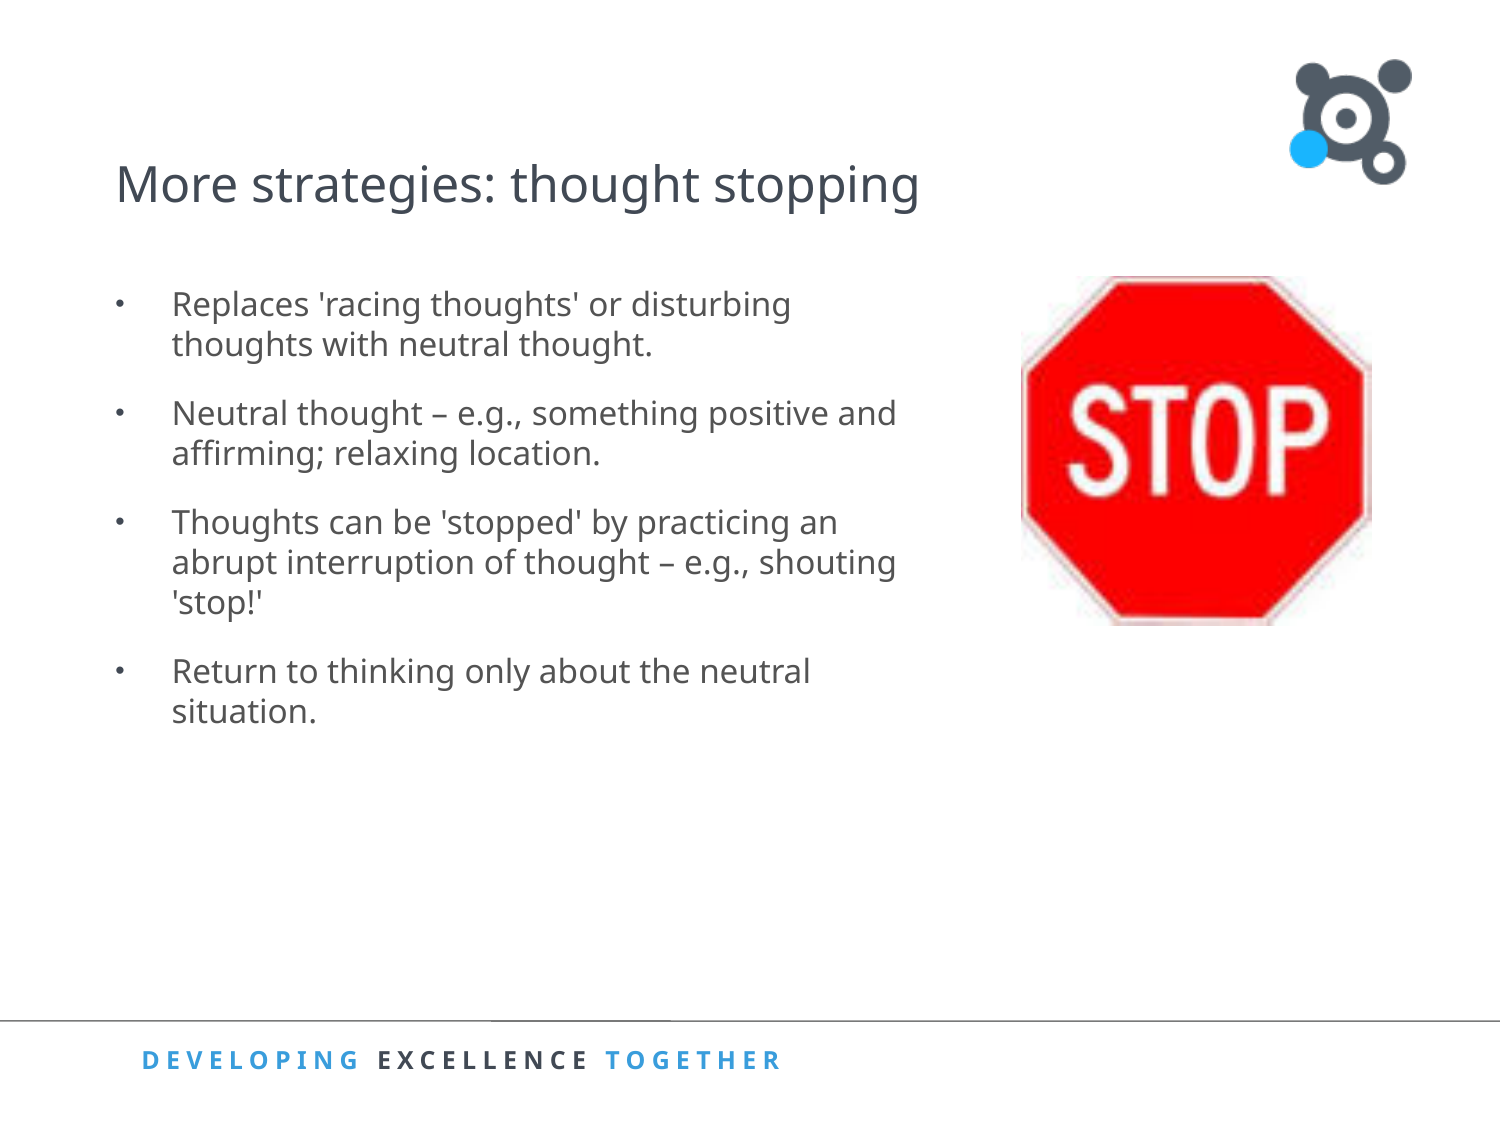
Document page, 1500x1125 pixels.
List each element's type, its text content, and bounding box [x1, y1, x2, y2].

title More strategies: thought stopping [100, 88, 1426, 277]
picture [1288, 58, 1412, 88]
picture [1021, 275, 1372, 627]
list Replaces 'racing thoughts' or disturbing thoughts with neutral thought. Neutral thought – e.g., something positive and affirming; relaxing location. Thoughts can be 'stopped' by practicing an abrupt interruption of thought – e.g., shouting 'stop!' Return to thinking only about the neutral situation. [100, 276, 924, 1039]
